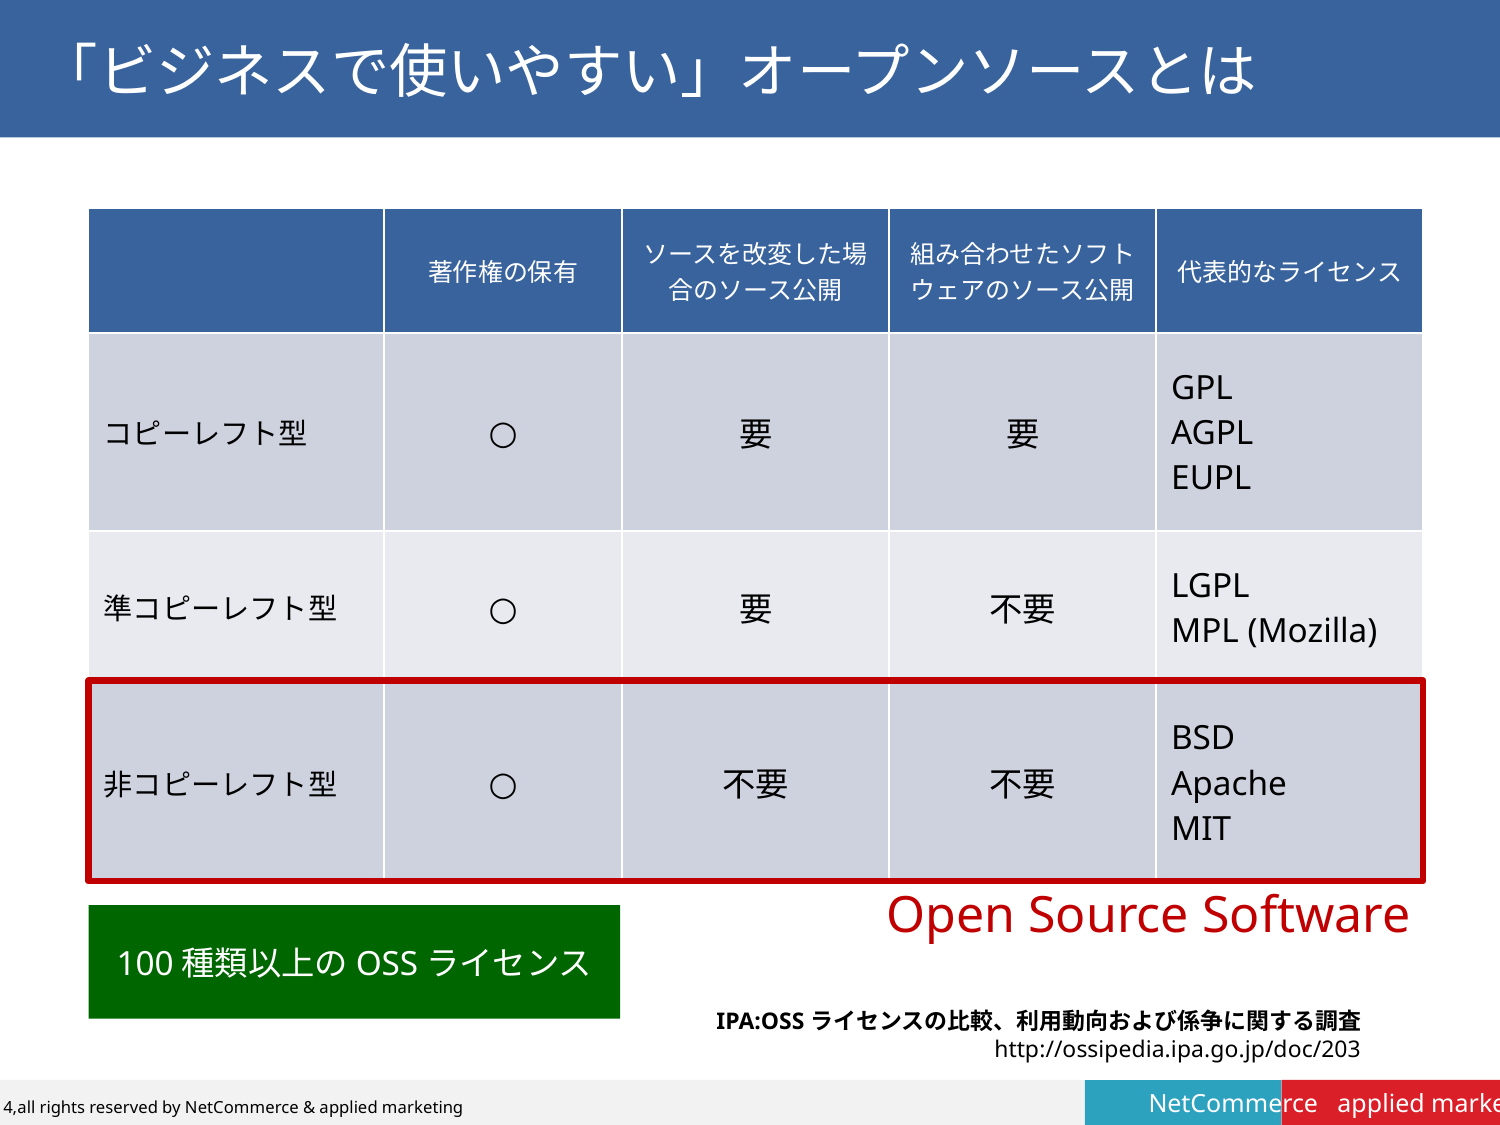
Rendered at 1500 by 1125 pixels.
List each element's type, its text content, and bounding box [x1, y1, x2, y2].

table_cell LGPL MPL (Mozilla) [1157, 532, 1422, 680]
table_cell ○ [385, 532, 621, 680]
table_cell コピーレフト型 [89, 334, 383, 530]
table_header [89, 209, 383, 332]
table_cell 要 [623, 334, 888, 530]
table_header ソースを改変した場合のソース公開 [623, 209, 888, 332]
table_header 著作権の保有 [385, 209, 621, 332]
table_cell 準コピーレフト型 [89, 532, 383, 680]
title 「ビジネスで使いやすい」オープンソースとは [24, 24, 1375, 113]
table_cell ○ [385, 334, 621, 530]
text_box IPA:OSSライセンスの比較、利用動向および係争に関する調査 http://ossipedia.ipa.go.jp/doc/203 [701, 999, 1377, 1070]
table_cell GPL AGPL EUPL [1157, 334, 1422, 530]
text_box [88, 680, 1424, 882]
table_header 代表的なライセンス [1157, 209, 1422, 332]
text_box 100種類以上のOSSライセンス [88, 905, 621, 1019]
table_header 組み合わせたソフトウェアのソース公開 [890, 209, 1155, 332]
table_cell 要 [890, 334, 1155, 530]
table_cell 不要 [890, 532, 1155, 680]
table_cell 要 [623, 532, 888, 680]
text_box Open Source Software [667, 874, 1426, 950]
